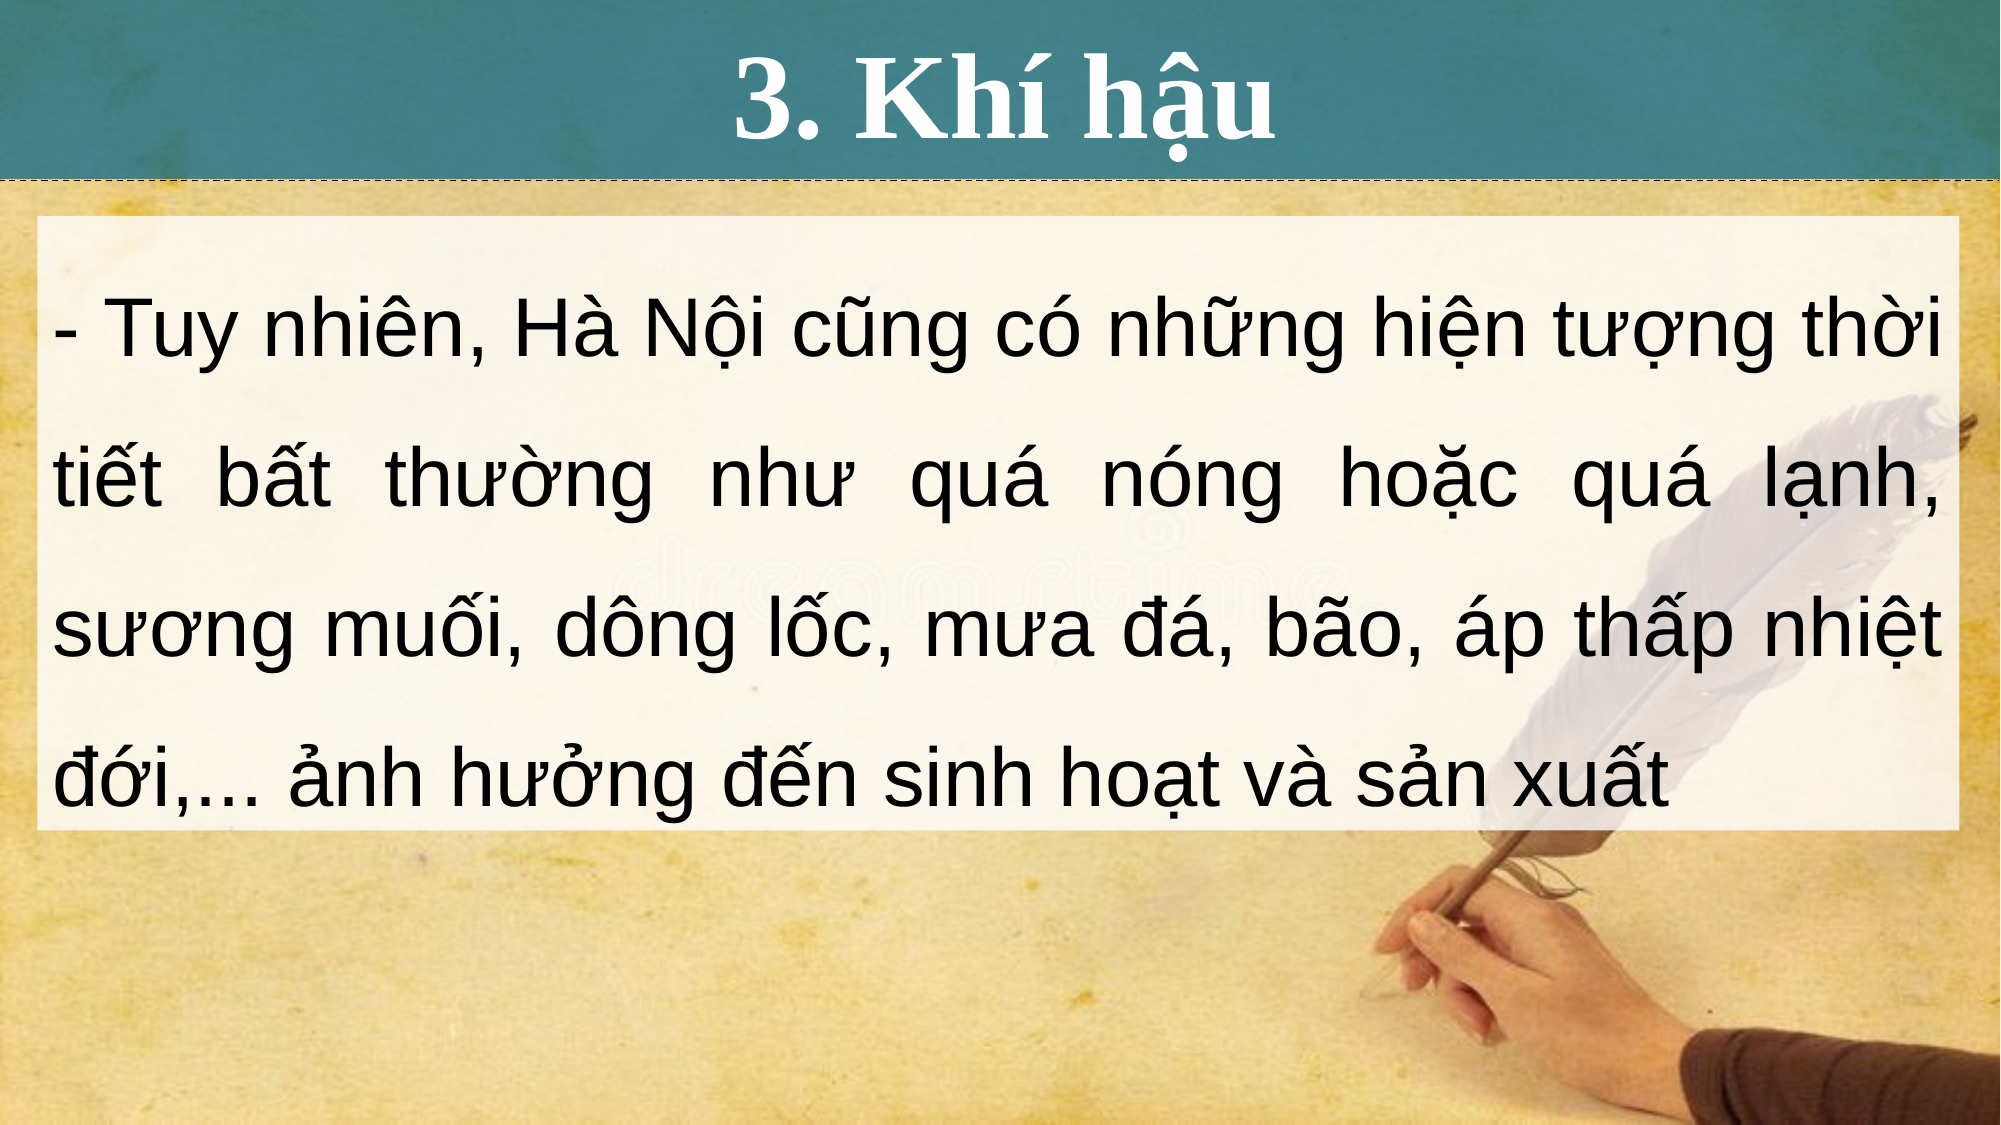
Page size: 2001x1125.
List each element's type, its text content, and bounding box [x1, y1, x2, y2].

picture [0, 0, 2001, 1125]
text_box 3. Khí hậu [0, 0, 2000, 179]
text_box - Tuy nhiên, Hà Nội cũng có những hiện tượng thời tiết bất thường như quá nóng hoặc quá lạnh, sương muối, dông lốc, mưa đá, bão, áp thấp nhiệt đới,... ảnh hưởng đến sinh hoạt và sản xuất [37, 215, 1960, 831]
